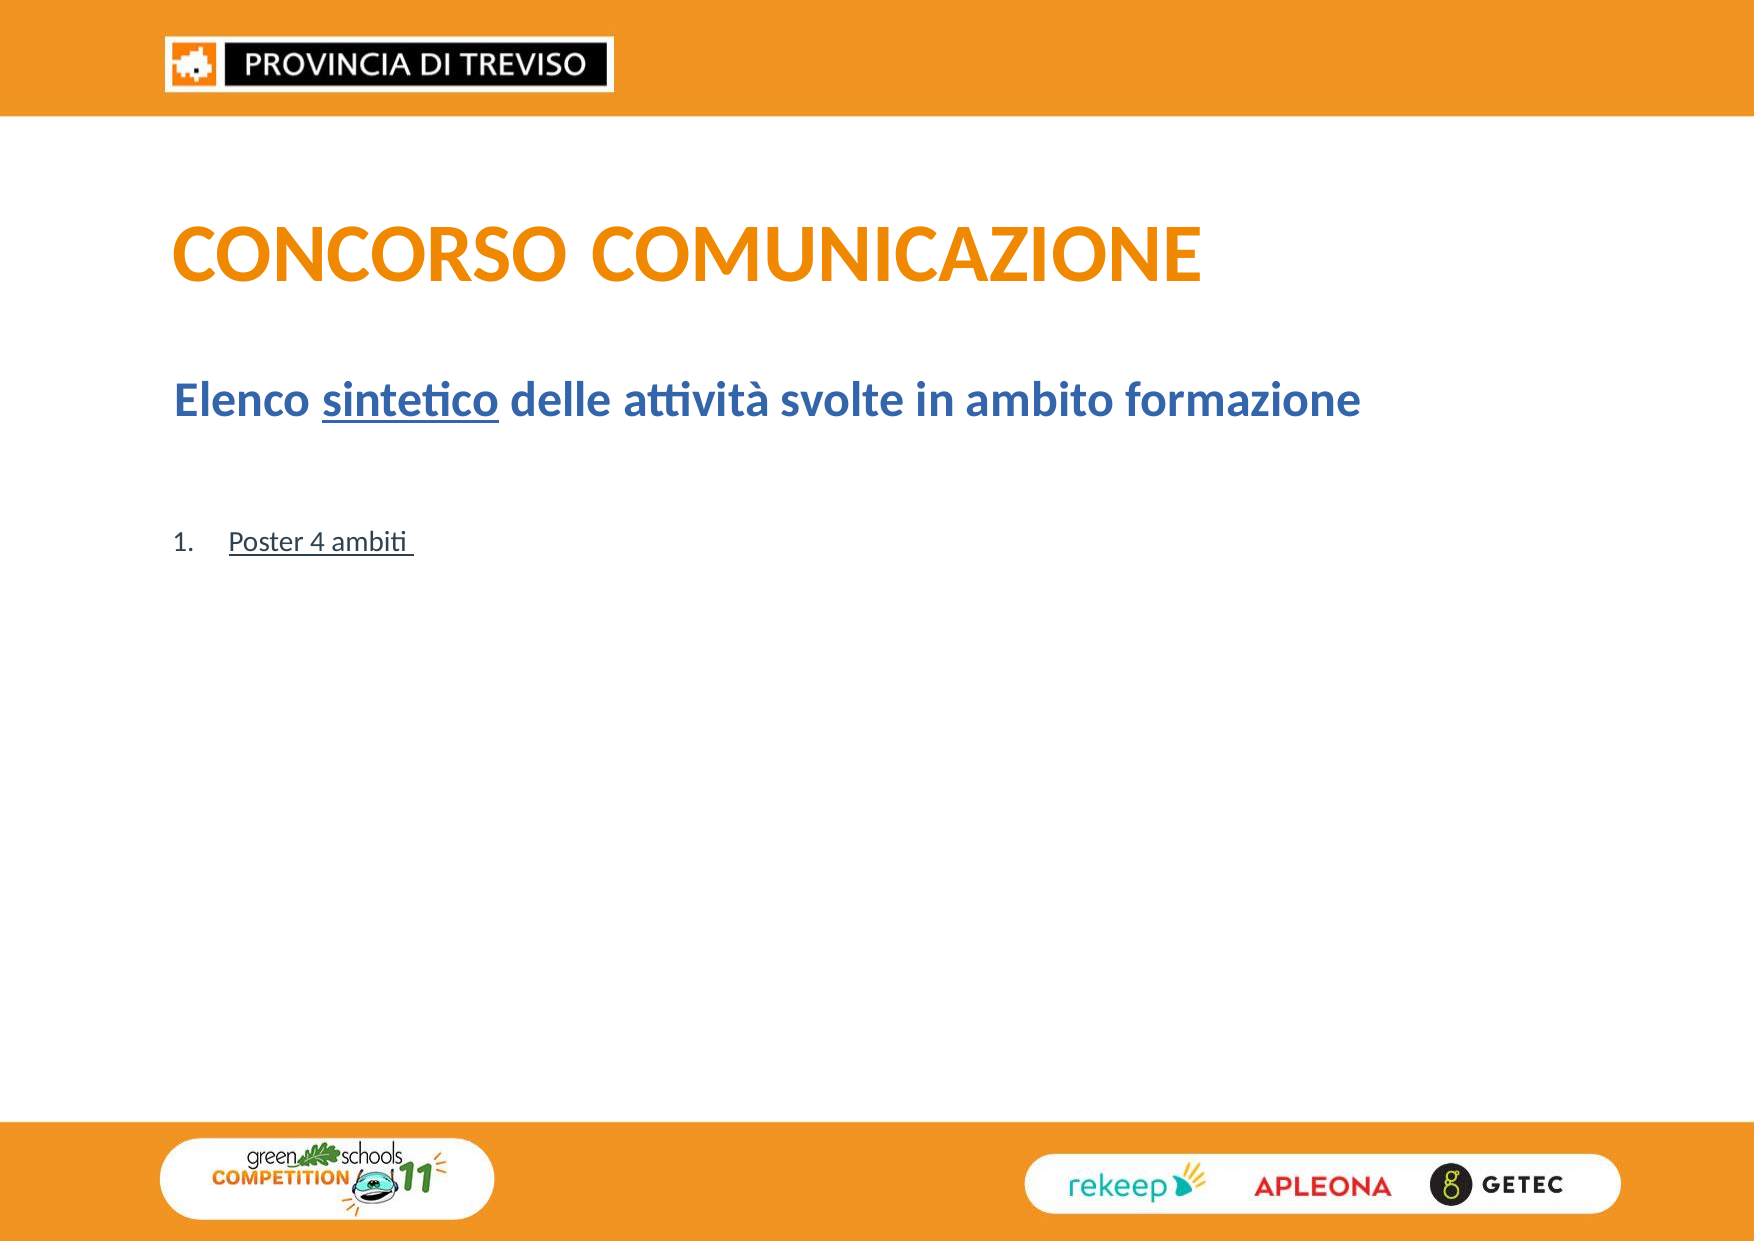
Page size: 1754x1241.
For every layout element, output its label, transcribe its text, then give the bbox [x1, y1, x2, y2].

text_box CONCORSO COMUNICAZIONE [157, 202, 1618, 308]
picture [0, 0, 1754, 1241]
text_box Elenco sintetico delle attività svolte in ambito formazione [159, 354, 1593, 455]
text_box Poster 4 ambiti [157, 490, 1618, 1045]
